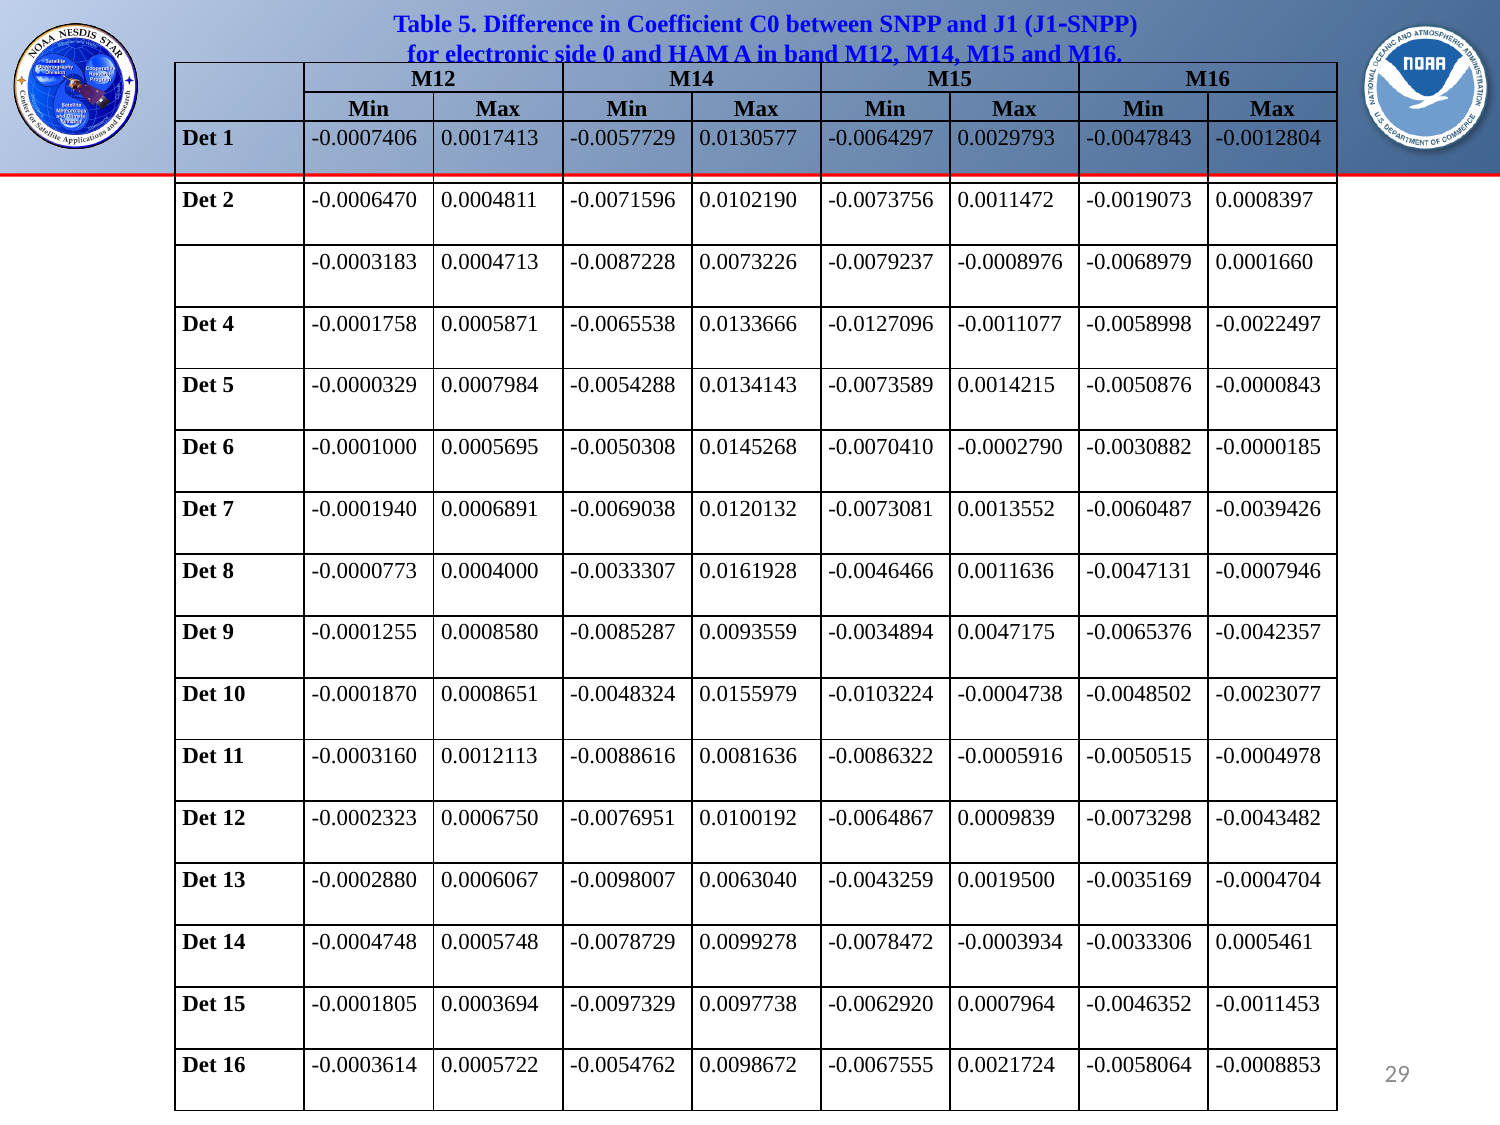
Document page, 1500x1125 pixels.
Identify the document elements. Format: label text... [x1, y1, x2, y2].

table_cell 0.0017413 [434, 122, 562, 182]
table_cell -0.0046466 [822, 555, 949, 615]
table_header M16 [1080, 75, 1336, 91]
table_cell Max [951, 93, 1078, 120]
table_cell Min [822, 93, 949, 120]
table_cell -0.0073298 [1080, 802, 1207, 862]
table_cell 0.0008397 [1209, 184, 1336, 244]
table_cell -0.0078729 [564, 926, 691, 986]
text_box [0, 0, 174, 38]
table_cell -0.0060487 [1080, 493, 1207, 553]
table_cell -0.0030882 [1080, 431, 1207, 491]
table_cell -0.0068979 [1080, 246, 1207, 306]
table_cell -0.0023077 [1209, 679, 1336, 739]
table_cell -0.0001000 [305, 431, 433, 491]
table_cell Max [693, 93, 820, 120]
table_cell -0.0047131 [1080, 555, 1207, 615]
table_cell 0.0005722 [434, 1050, 562, 1110]
table_header M15 [822, 75, 1078, 91]
table_cell 0.0003694 [434, 988, 562, 1048]
table_cell Max [434, 93, 562, 120]
table_cell -0.0002323 [305, 802, 433, 862]
table_cell 0.0100192 [693, 802, 820, 862]
table_cell 0.0029793 [951, 122, 1078, 182]
table_cell -0.0064297 [822, 122, 949, 182]
table_cell 0.0004811 [434, 184, 562, 244]
text_box Table 5. Difference in Coefficient C0 between SNPP and J1 (J1SNPP) for electronic side 0 and HAM A in band M12, M14, M15 and M16. [174, 0, 1363, 75]
table_cell Det 5 [176, 369, 303, 429]
table_cell -0.0007946 [1209, 555, 1336, 615]
table_cell 0.0145268 [693, 431, 820, 491]
table_cell 0.0133666 [693, 308, 820, 368]
table_cell -0.0003934 [951, 926, 1078, 986]
table_cell -0.0003183 [305, 246, 433, 306]
table_header M12 [305, 75, 562, 91]
slide_number 29 [1338, 1042, 1425, 1103]
table_cell -0.0033307 [564, 555, 691, 615]
table_cell -0.0103224 [822, 679, 949, 739]
table_cell 0.0008580 [434, 617, 562, 677]
table_cell -0.0064867 [822, 802, 949, 862]
table_cell Det 2 [176, 184, 303, 244]
table_cell -0.0088616 [564, 740, 691, 800]
table_cell 0.0093559 [693, 617, 820, 677]
table_cell 0.0012113 [434, 740, 562, 800]
table_cell Det 11 [176, 740, 303, 800]
picture [1362, 38, 1488, 150]
table_cell Det 12 [176, 802, 303, 862]
table_cell -0.0073756 [822, 184, 949, 244]
table_cell 0.0005748 [434, 926, 562, 986]
table_cell -0.0073589 [822, 369, 949, 429]
table_cell 0.0081636 [693, 740, 820, 800]
table_cell -0.0039426 [1209, 493, 1336, 553]
table_cell -0.0048324 [564, 679, 691, 739]
table_cell Det 10 [176, 679, 303, 739]
table_cell -0.0097329 [564, 988, 691, 1048]
table_cell Det 1 [176, 122, 303, 182]
table_cell 0.0011636 [951, 555, 1078, 615]
table_cell -0.0043482 [1209, 802, 1336, 862]
table_cell -0.0076951 [564, 802, 691, 862]
table_cell 0.0134143 [693, 369, 820, 429]
table_cell 0.0063040 [693, 864, 820, 924]
table_cell -0.0078472 [822, 926, 949, 986]
table_cell -0.0001758 [305, 308, 433, 368]
table_cell -0.0034894 [822, 617, 949, 677]
table_cell -0.0002880 [305, 864, 433, 924]
picture [12, 38, 138, 150]
table_cell -0.0065538 [564, 308, 691, 368]
table_cell -0.0001805 [305, 988, 433, 1048]
table_cell [176, 246, 303, 306]
table_cell Det 16 [176, 1050, 303, 1110]
table_cell -0.0085287 [564, 617, 691, 677]
table_cell -0.0000329 [305, 369, 433, 429]
table_cell 0.0120132 [693, 493, 820, 553]
table_cell 0.0004713 [434, 246, 562, 306]
table_cell -0.0002790 [951, 431, 1078, 491]
table_cell -0.0008976 [951, 246, 1078, 306]
table_cell -0.0058998 [1080, 308, 1207, 368]
table_cell 0.0011472 [951, 184, 1078, 244]
table_cell Det 4 [176, 308, 303, 368]
table_cell Min [305, 93, 433, 120]
table_cell -0.0098007 [564, 864, 691, 924]
table_cell -0.0035169 [1080, 864, 1207, 924]
table_cell -0.0003614 [305, 1050, 433, 1110]
table_cell 0.0008651 [434, 679, 562, 739]
table_cell -0.0000185 [1209, 431, 1336, 491]
table_cell 0.0001660 [1209, 246, 1336, 306]
table_cell -0.0022497 [1209, 308, 1336, 368]
table_cell -0.0003160 [305, 740, 433, 800]
table_cell -0.0011077 [951, 308, 1078, 368]
table_cell -0.0058064 [1080, 1050, 1207, 1110]
table_cell 0.0130577 [693, 122, 820, 182]
table_cell Det 8 [176, 555, 303, 615]
table_cell 0.0102190 [693, 184, 820, 244]
table_cell -0.0004704 [1209, 864, 1336, 924]
table_cell -0.0006470 [305, 184, 433, 244]
table_cell 0.0047175 [951, 617, 1078, 677]
table_cell -0.0042357 [1209, 617, 1336, 677]
table_cell Det 6 [176, 431, 303, 491]
table_cell 0.0021724 [951, 1050, 1078, 1110]
table_cell -0.0004738 [951, 679, 1078, 739]
table_cell -0.0033306 [1080, 926, 1207, 986]
table_cell -0.0070410 [822, 431, 949, 491]
table_cell 0.0005461 [1209, 926, 1336, 986]
table_cell 0.0155979 [693, 679, 820, 739]
table_cell -0.0050515 [1080, 740, 1207, 800]
table_cell -0.0071596 [564, 184, 691, 244]
table_cell 0.0073226 [693, 246, 820, 306]
table_cell Det 7 [176, 493, 303, 553]
table_cell 0.0098672 [693, 1050, 820, 1110]
table_cell -0.0046352 [1080, 988, 1207, 1048]
table_cell -0.0001255 [305, 617, 433, 677]
table_cell -0.0050876 [1080, 369, 1207, 429]
table_cell -0.0004748 [305, 926, 433, 986]
table_cell Max [1209, 93, 1336, 120]
table_cell -0.0012804 [1209, 122, 1336, 182]
table_cell -0.0000843 [1209, 369, 1336, 429]
table_cell -0.0050308 [564, 431, 691, 491]
table_cell -0.0062920 [822, 988, 949, 1048]
table_cell Min [1080, 93, 1207, 120]
table_cell -0.0000773 [305, 555, 433, 615]
table_cell 0.0099278 [693, 926, 820, 986]
table_cell -0.0043259 [822, 864, 949, 924]
table_header M14 [564, 75, 820, 91]
table_cell -0.0007406 [305, 122, 433, 182]
table_cell 0.0007964 [951, 988, 1078, 1048]
table_cell 0.0006750 [434, 802, 562, 862]
table_cell 0.0009839 [951, 802, 1078, 862]
table_cell -0.0065376 [1080, 617, 1207, 677]
table_cell -0.0069038 [564, 493, 691, 553]
table_cell -0.0047843 [1080, 122, 1207, 182]
table_cell Det 9 [176, 617, 303, 677]
table_cell 0.0006067 [434, 864, 562, 924]
table_cell -0.0057729 [564, 122, 691, 182]
table_cell Det 14 [176, 926, 303, 986]
table_cell -0.0001940 [305, 493, 433, 553]
table_cell 0.0161928 [693, 555, 820, 615]
table_cell -0.0087228 [564, 246, 691, 306]
table_cell -0.0086322 [822, 740, 949, 800]
table_cell -0.0008853 [1209, 1050, 1336, 1110]
table_cell -0.0054762 [564, 1050, 691, 1110]
table_cell -0.0004978 [1209, 740, 1336, 800]
table_cell -0.0067555 [822, 1050, 949, 1110]
table_cell Min [564, 93, 691, 120]
table_cell -0.0005916 [951, 740, 1078, 800]
table_cell -0.0001870 [305, 679, 433, 739]
table_cell 0.0005871 [434, 308, 562, 368]
table_cell -0.0127096 [822, 308, 949, 368]
table_cell 0.0014215 [951, 369, 1078, 429]
table_cell 0.0097738 [693, 988, 820, 1048]
table_cell 0.0005695 [434, 431, 562, 491]
table_cell -0.0011453 [1209, 988, 1336, 1048]
table_cell -0.0054288 [564, 369, 691, 429]
table_cell Det 15 [176, 988, 303, 1048]
table_cell -0.0048502 [1080, 679, 1207, 739]
table_cell -0.0073081 [822, 493, 949, 553]
table_cell 0.0004000 [434, 555, 562, 615]
text_box [1363, 0, 1500, 38]
table_header [176, 75, 303, 120]
table_cell 0.0013552 [951, 493, 1078, 553]
table_cell -0.0019073 [1080, 184, 1207, 244]
table_cell -0.0079237 [822, 246, 949, 306]
table_cell Det 13 [176, 864, 303, 924]
table_cell 0.0019500 [951, 864, 1078, 924]
table_cell 0.0006891 [434, 493, 562, 553]
table_cell 0.0007984 [434, 369, 562, 429]
